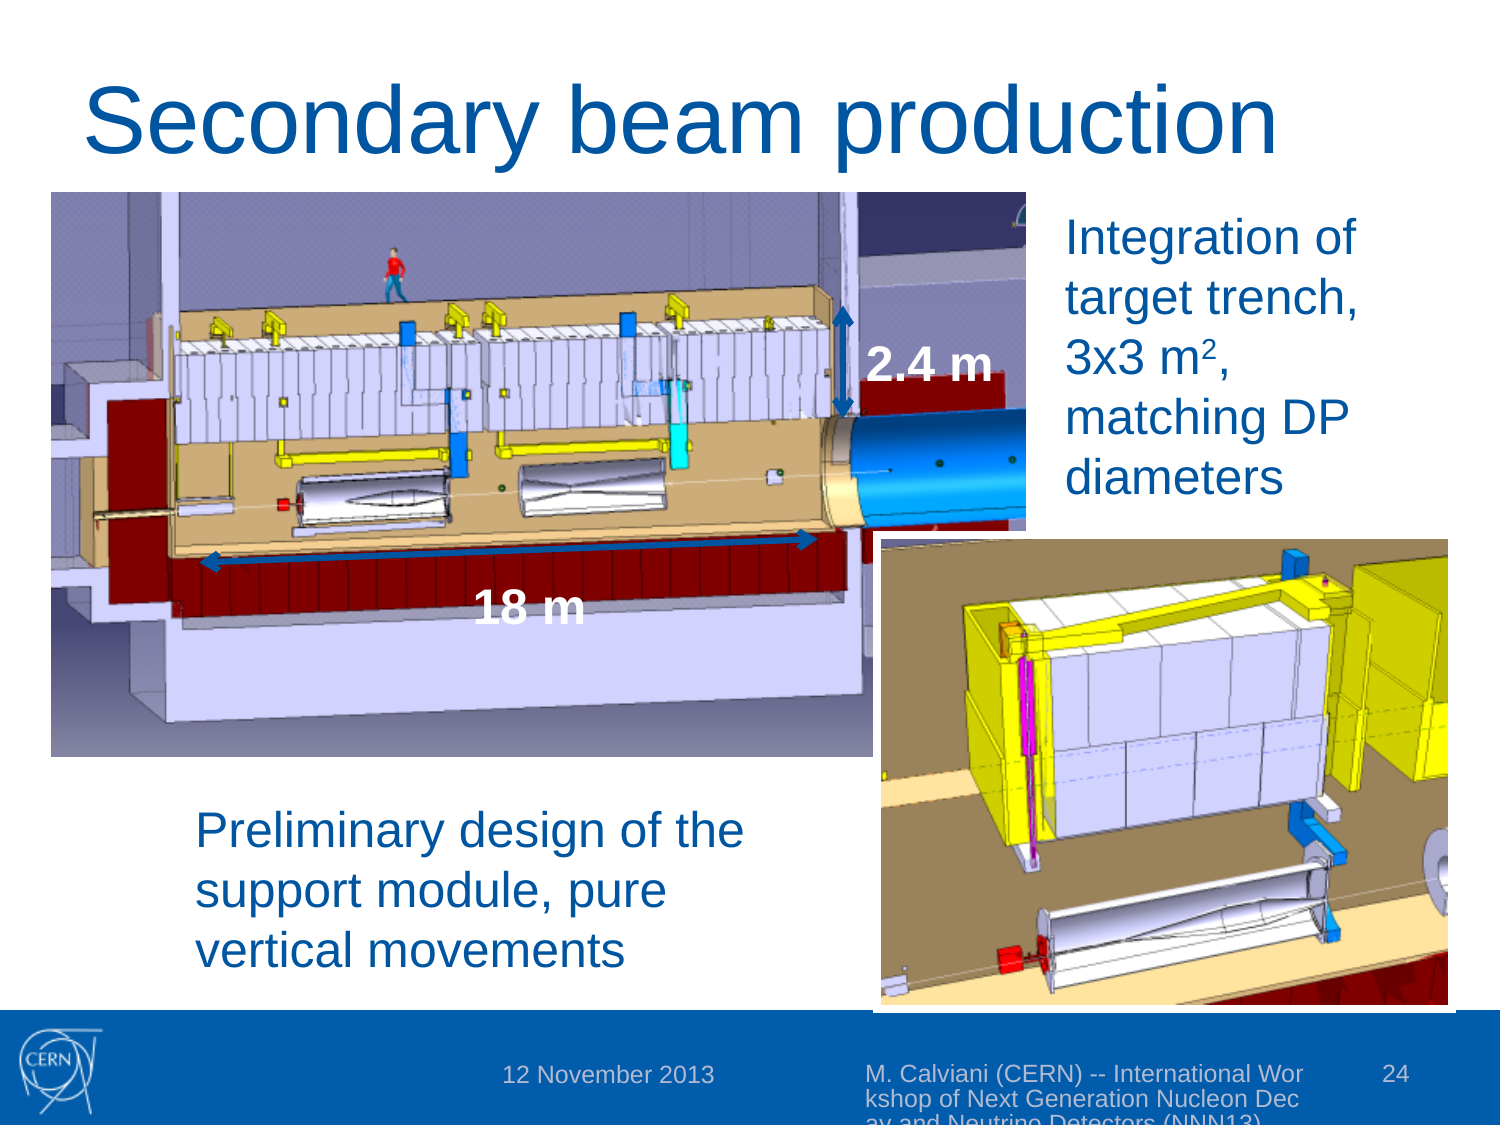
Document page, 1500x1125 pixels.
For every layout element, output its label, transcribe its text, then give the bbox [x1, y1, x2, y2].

text_box Integration of target trench, 3x3 m2, matching DP diameters [1050, 196, 1449, 512]
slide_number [487, 1043, 838, 1104]
text_box Preliminary design of the support module, pure vertical movements [180, 790, 828, 985]
footer M. Calviani (CERN) -- International Workshop of Next Generation Nucleon Decay and Neutrino Detectors (NNN13) [850, 1042, 1326, 1103]
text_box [51, 192, 1026, 757]
picture [880, 538, 1449, 1006]
slide_number 24 [1342, 1042, 1425, 1103]
title Secondary beam production [75, 38, 1425, 193]
